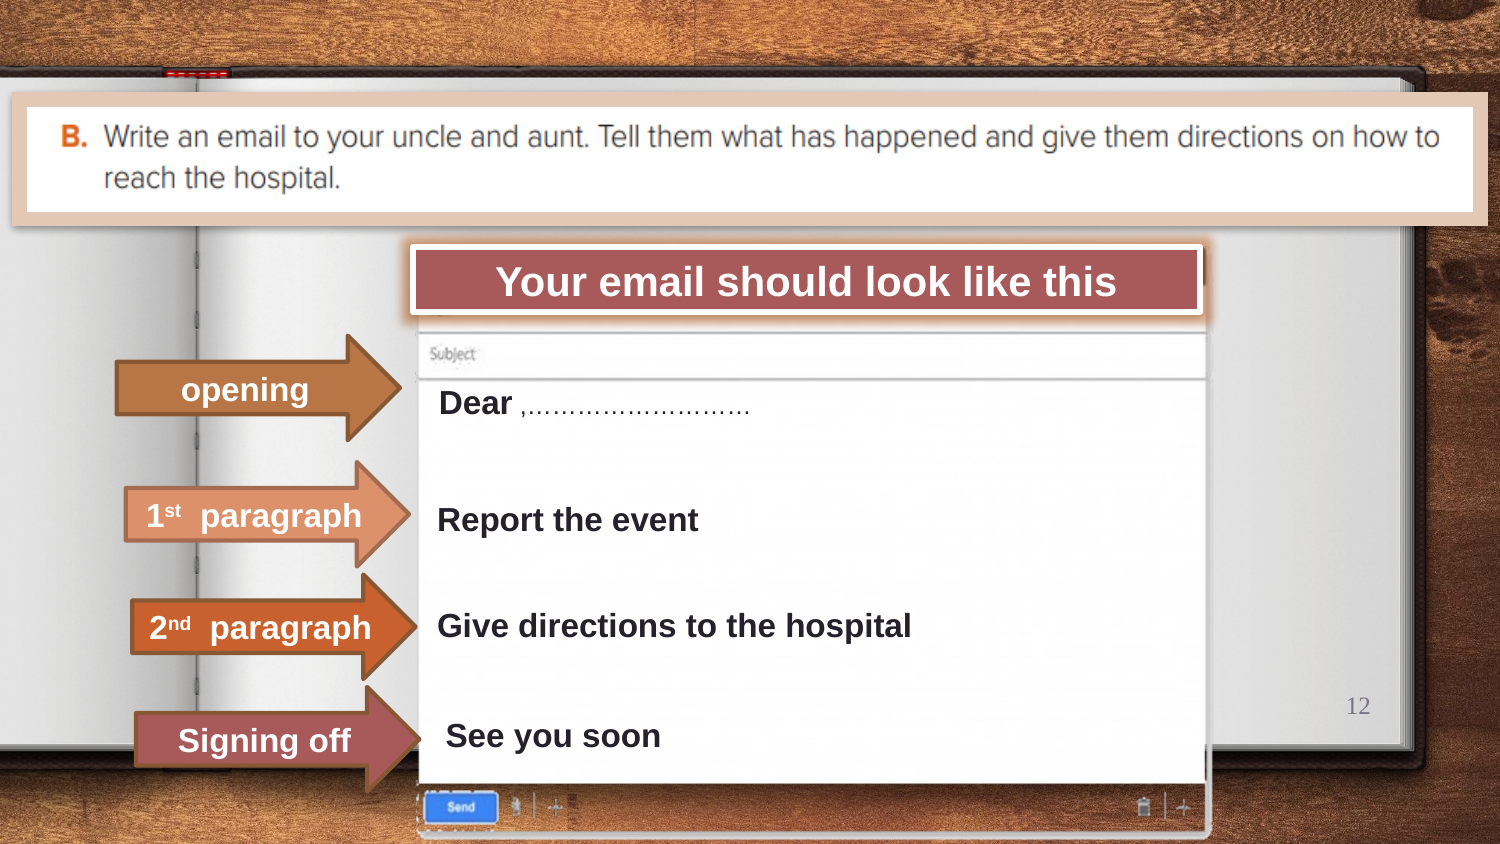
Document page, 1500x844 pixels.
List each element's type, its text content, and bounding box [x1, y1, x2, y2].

slide_number 12 [1295, 672, 1386, 737]
text_box Signing off [133, 710, 352, 768]
picture [0, 0, 1500, 844]
text_box 1st paragraph [123, 485, 352, 543]
text_box opening [114, 333, 352, 443]
text_box 2nd paragraph [130, 598, 352, 656]
